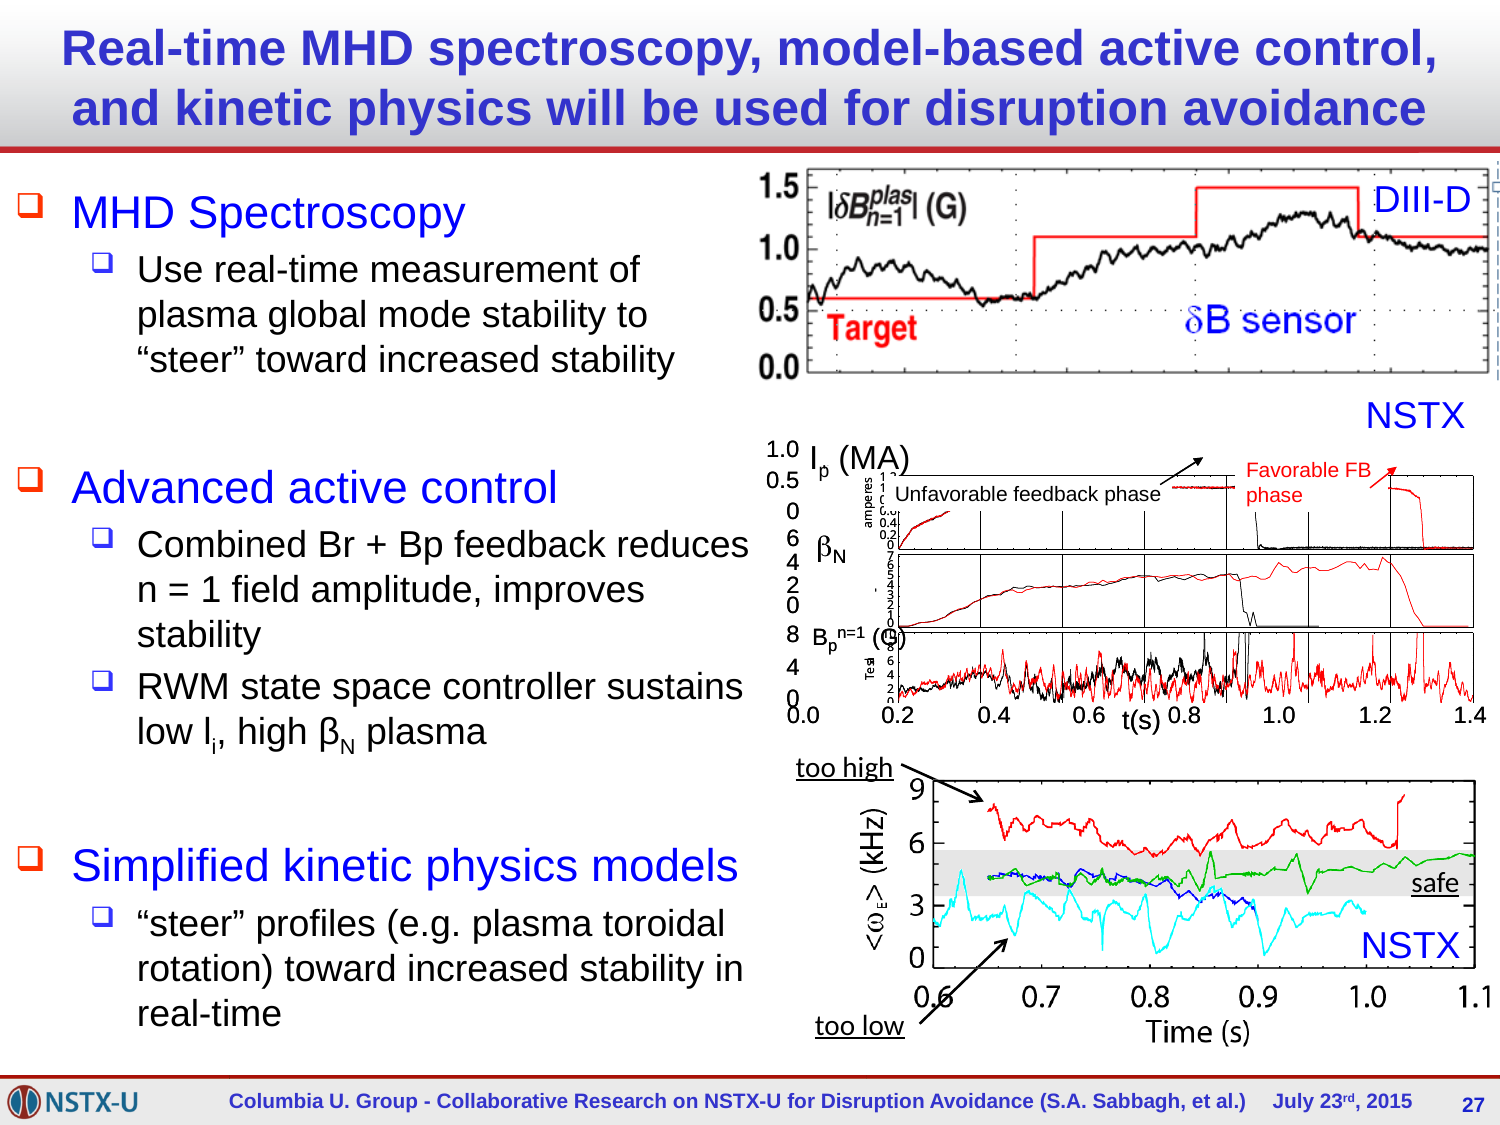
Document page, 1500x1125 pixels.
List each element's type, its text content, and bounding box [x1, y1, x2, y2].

title Real-time MHD spectroscopy, model-based active control, and kinetic physics will be used for disruption avoidance [0, 0, 1500, 150]
text_box NSTX [1350, 390, 1481, 425]
picture [830, 764, 1495, 1050]
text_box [919, 991, 1009, 1025]
picture [748, 161, 1500, 383]
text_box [748, 426, 1494, 741]
text_box [1418, 152, 1461, 160]
text_box too low [799, 998, 895, 1049]
text_box too high [780, 749, 909, 791]
text_box MHD Spectroscopy Use real-time measurement of plasma global mode stability to “steer” toward increased stability Advanced active control Combined Br + Bp feedback reduces n = 1 field amplitude, improves stability RWM state space controller sustains low li, high βN plasma Simplified kinetic physics models “steer” profiles (e.g. plasma toroidal rotation) toward increased stability in real-time [0, 174, 780, 1092]
picture [0, 1075, 1500, 1125]
